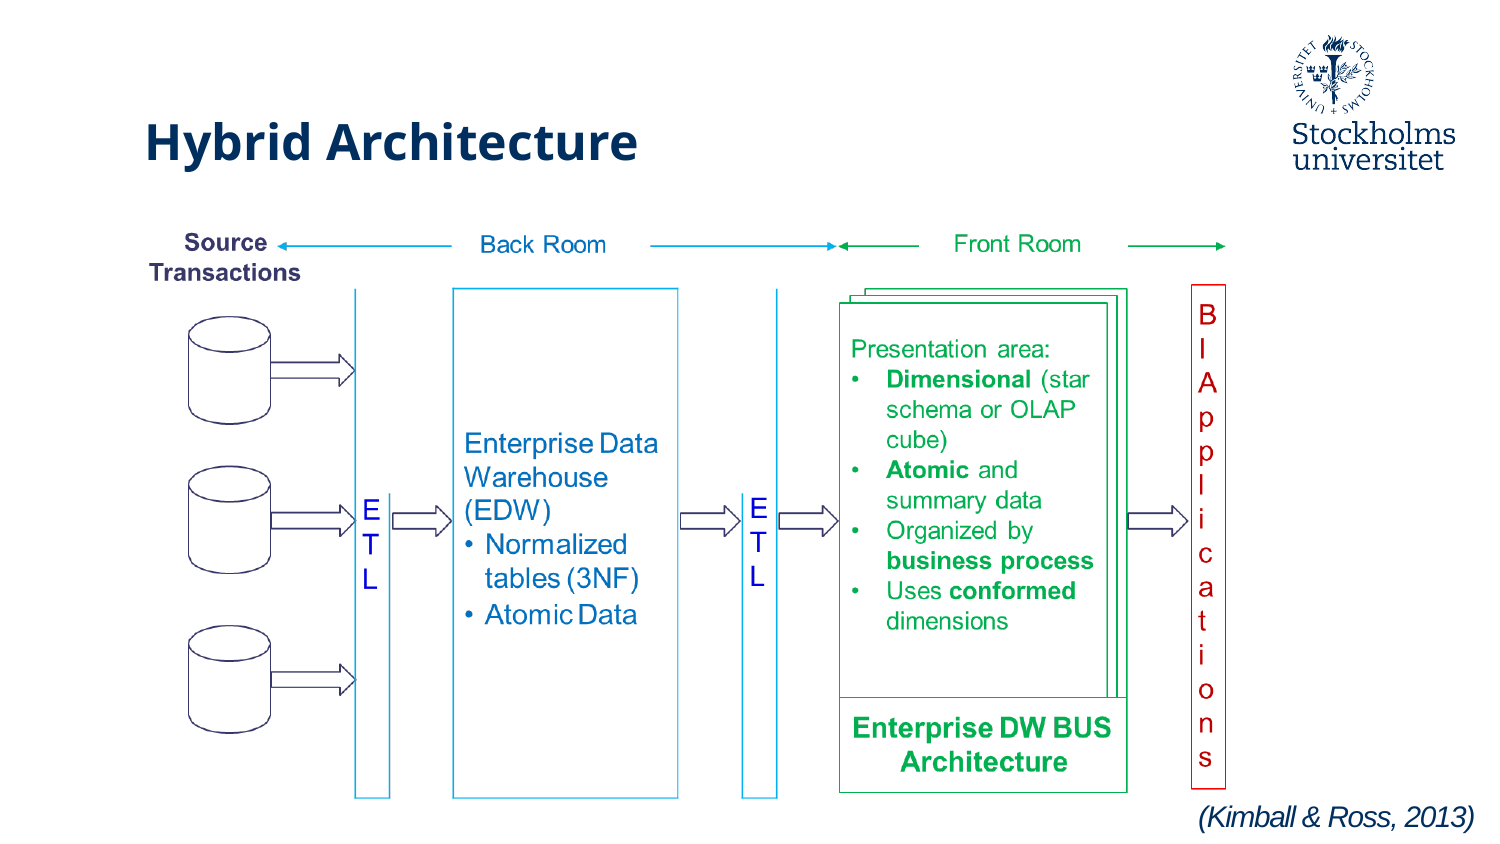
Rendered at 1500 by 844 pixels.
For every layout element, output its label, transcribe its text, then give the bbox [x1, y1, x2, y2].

picture [133, 218, 1251, 799]
picture [1293, 35, 1455, 170]
text_box (Kimball & Ross, 2013) [1196, 798, 1488, 834]
title Hybrid Architecture [129, 102, 1254, 201]
